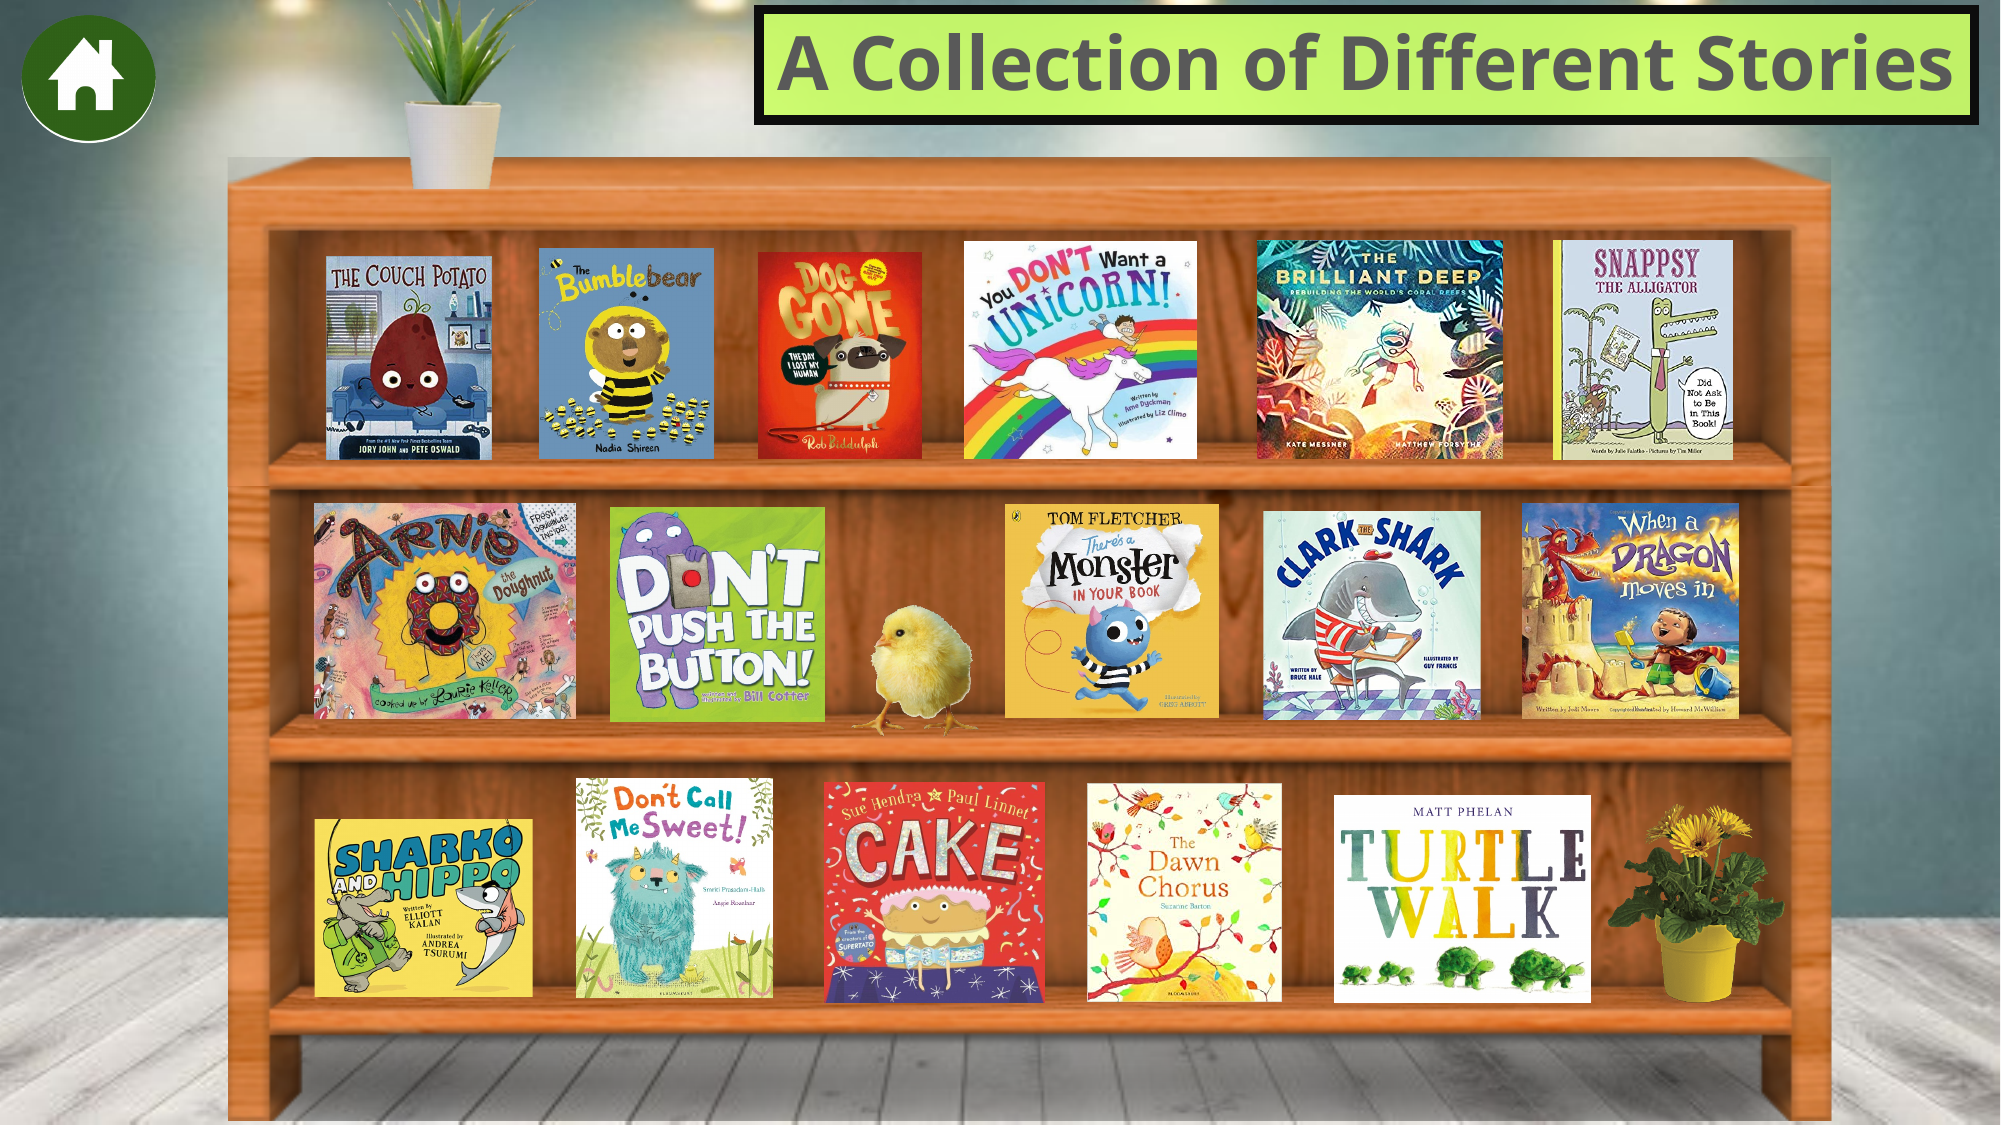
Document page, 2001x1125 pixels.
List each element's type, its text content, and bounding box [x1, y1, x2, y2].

picture [0, 0, 2001, 1125]
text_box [227, 157, 1832, 1121]
text_box A Collection of Different Stories [759, 9, 1975, 120]
